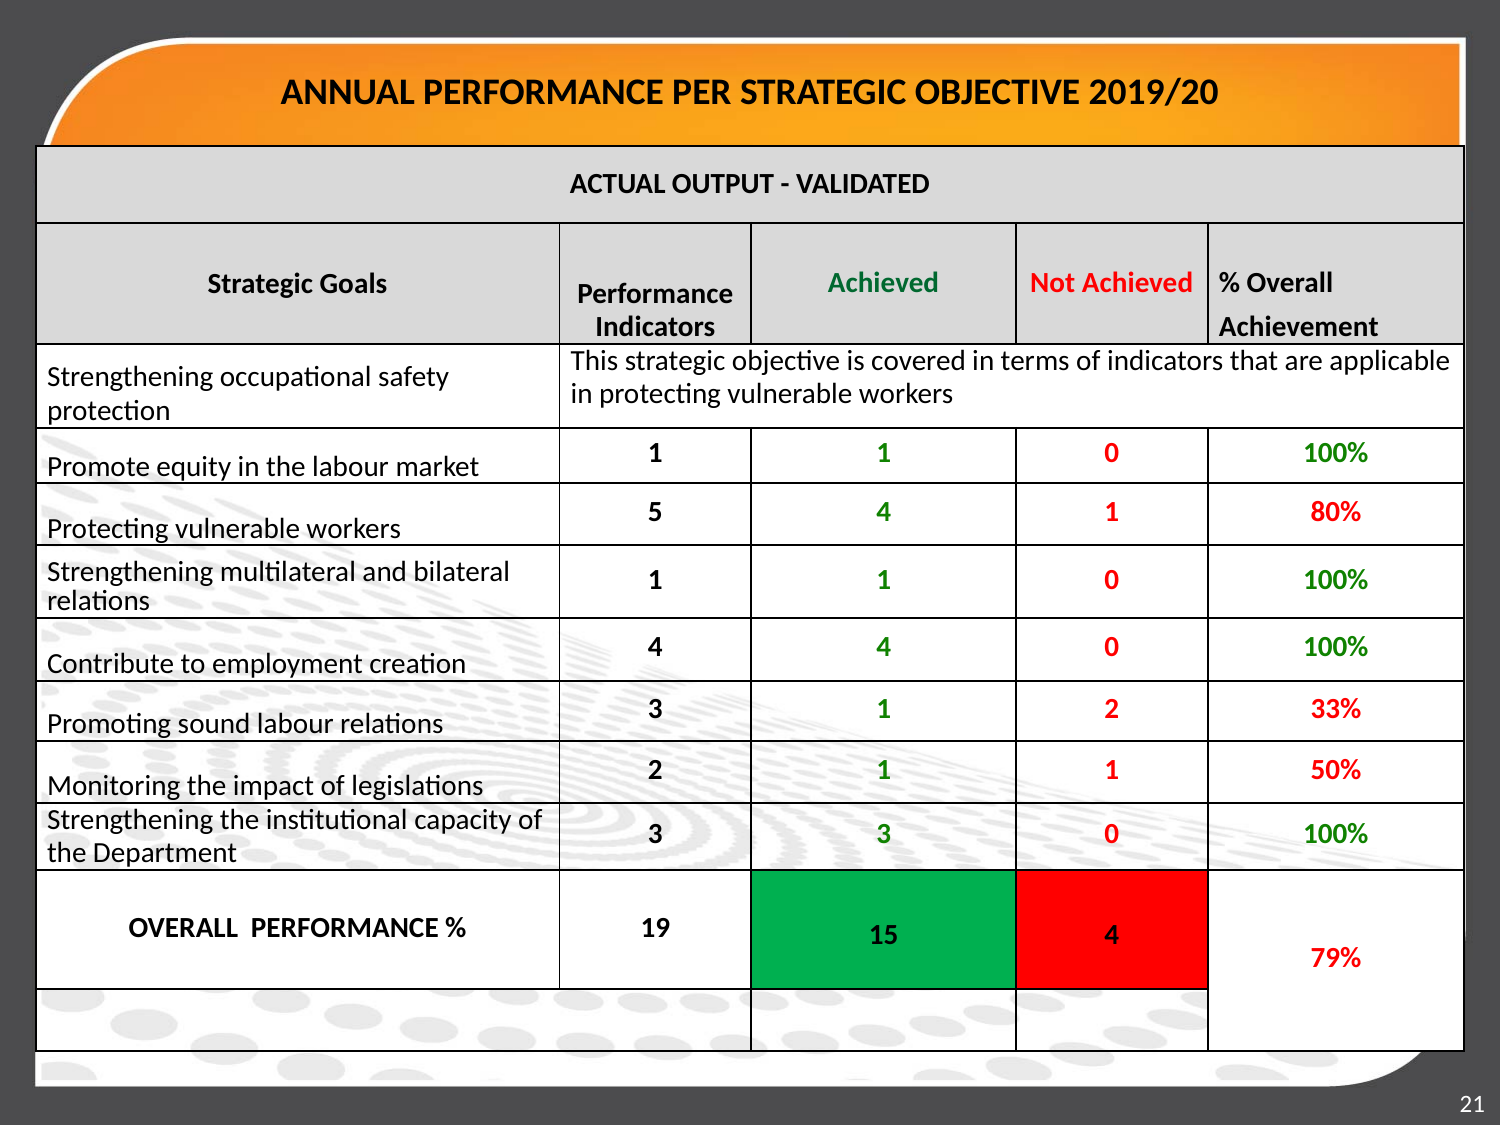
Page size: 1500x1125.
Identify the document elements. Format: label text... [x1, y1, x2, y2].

table_cell 4 [560, 619, 750, 680]
table_cell 4 [1017, 871, 1207, 988]
table_cell 19 [560, 871, 750, 988]
table_cell 1 [752, 682, 1015, 740]
table_cell 1 [560, 429, 750, 482]
table_cell 1 [752, 546, 1015, 617]
table_cell OVERALL PERFORMANCE % [37, 871, 559, 988]
table_cell 1 [752, 429, 1015, 482]
table_cell 5 [560, 484, 750, 544]
table_cell 2 [1017, 682, 1207, 740]
table_cell Strengthening the institutional capacity of the Department [37, 804, 559, 869]
table_cell Promoting sound labour relations [37, 682, 559, 740]
table_cell Protecting vulnerable workers [37, 484, 559, 544]
table_cell 100% [1209, 429, 1463, 482]
table_cell Performance Indicators [560, 224, 750, 343]
table_cell 4 [752, 484, 1015, 544]
table_cell 80% [1209, 484, 1463, 544]
title ANNUAL PERFORMANCE PER STRATEGIC OBJECTIVE 2019/20 [75, 2, 1425, 145]
table_cell Not Achieved [1017, 224, 1207, 343]
table_cell 0 [1017, 429, 1207, 482]
table_cell 100% [1209, 619, 1463, 680]
table_cell [1017, 990, 1207, 1050]
table_cell 1 [1017, 484, 1207, 544]
table_cell 1 [1017, 742, 1207, 802]
table_cell 3 [560, 804, 750, 869]
table_cell 1 [752, 742, 1015, 802]
table_cell This strategic objective is covered in terms of indicators that are applicable in protecting vulnerable workers [560, 345, 1463, 427]
table_cell 0 [1017, 619, 1207, 680]
table_cell [37, 990, 750, 1050]
table_cell 0 [1017, 546, 1207, 617]
picture [0, 0, 1500, 1125]
slide_number 21 [1149, 1072, 1500, 1125]
table_cell Strategic Goals [37, 224, 559, 343]
table_cell 3 [752, 804, 1015, 869]
table_cell Contribute to employment creation [37, 619, 559, 680]
table_cell 50% [1209, 742, 1463, 802]
table_cell 33% [1209, 682, 1463, 740]
table_cell Monitoring the impact of legislations [37, 742, 559, 802]
table_cell 3 [560, 682, 750, 740]
table_cell % Overall Achievement [1209, 224, 1463, 343]
table_cell Strengthening multilateral and bilateral relations [37, 546, 559, 617]
table_cell 100% [1209, 804, 1463, 869]
table_cell 4 [752, 619, 1015, 680]
table_cell 100% [1209, 546, 1463, 617]
table_cell 2 [560, 742, 750, 802]
table_cell [752, 990, 1015, 1050]
table_cell 15 [752, 871, 1015, 988]
table_cell 1 [560, 546, 750, 617]
table_cell 79% [1209, 871, 1463, 1050]
table_header ACTUAL OUTPUT - VALIDATED [37, 147, 1463, 222]
table_cell Strengthening occupational safety protection [37, 345, 559, 427]
table_cell 0 [1017, 804, 1207, 869]
table_cell Achieved [752, 224, 1015, 343]
table_cell Promote equity in the labour market [37, 429, 559, 482]
